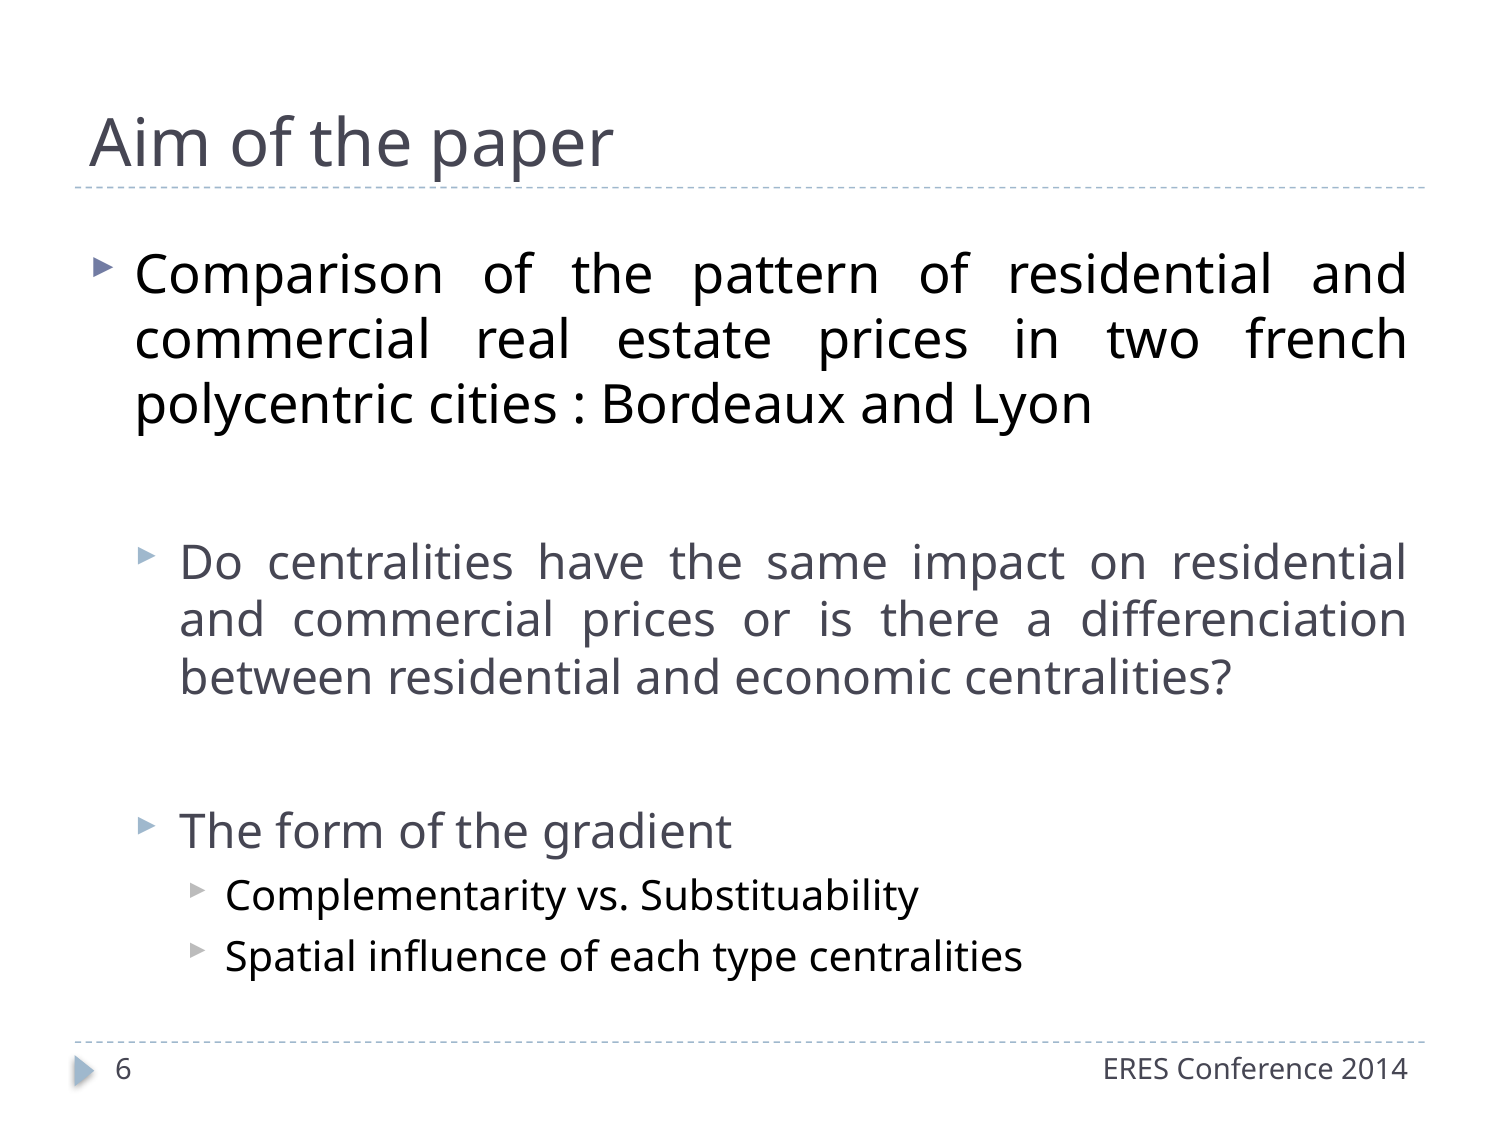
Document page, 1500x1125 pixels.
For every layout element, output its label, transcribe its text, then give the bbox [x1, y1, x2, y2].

slide_number 6 [100, 1042, 426, 1103]
list Comparison of the pattern of residential and commercial real estate prices in two french polycentric cities : Bordeaux and Lyon Do centralities have the same impact on residential and commercial prices or is there a differenciation between residential and economic centralities? The form of the gradient Complementarity vs. Substituability Spatial influence of each type centralities [75, 231, 1425, 1010]
footer ERES Conference 2014 [431, 1042, 1424, 1103]
title Aim of the paper [75, 24, 1425, 188]
